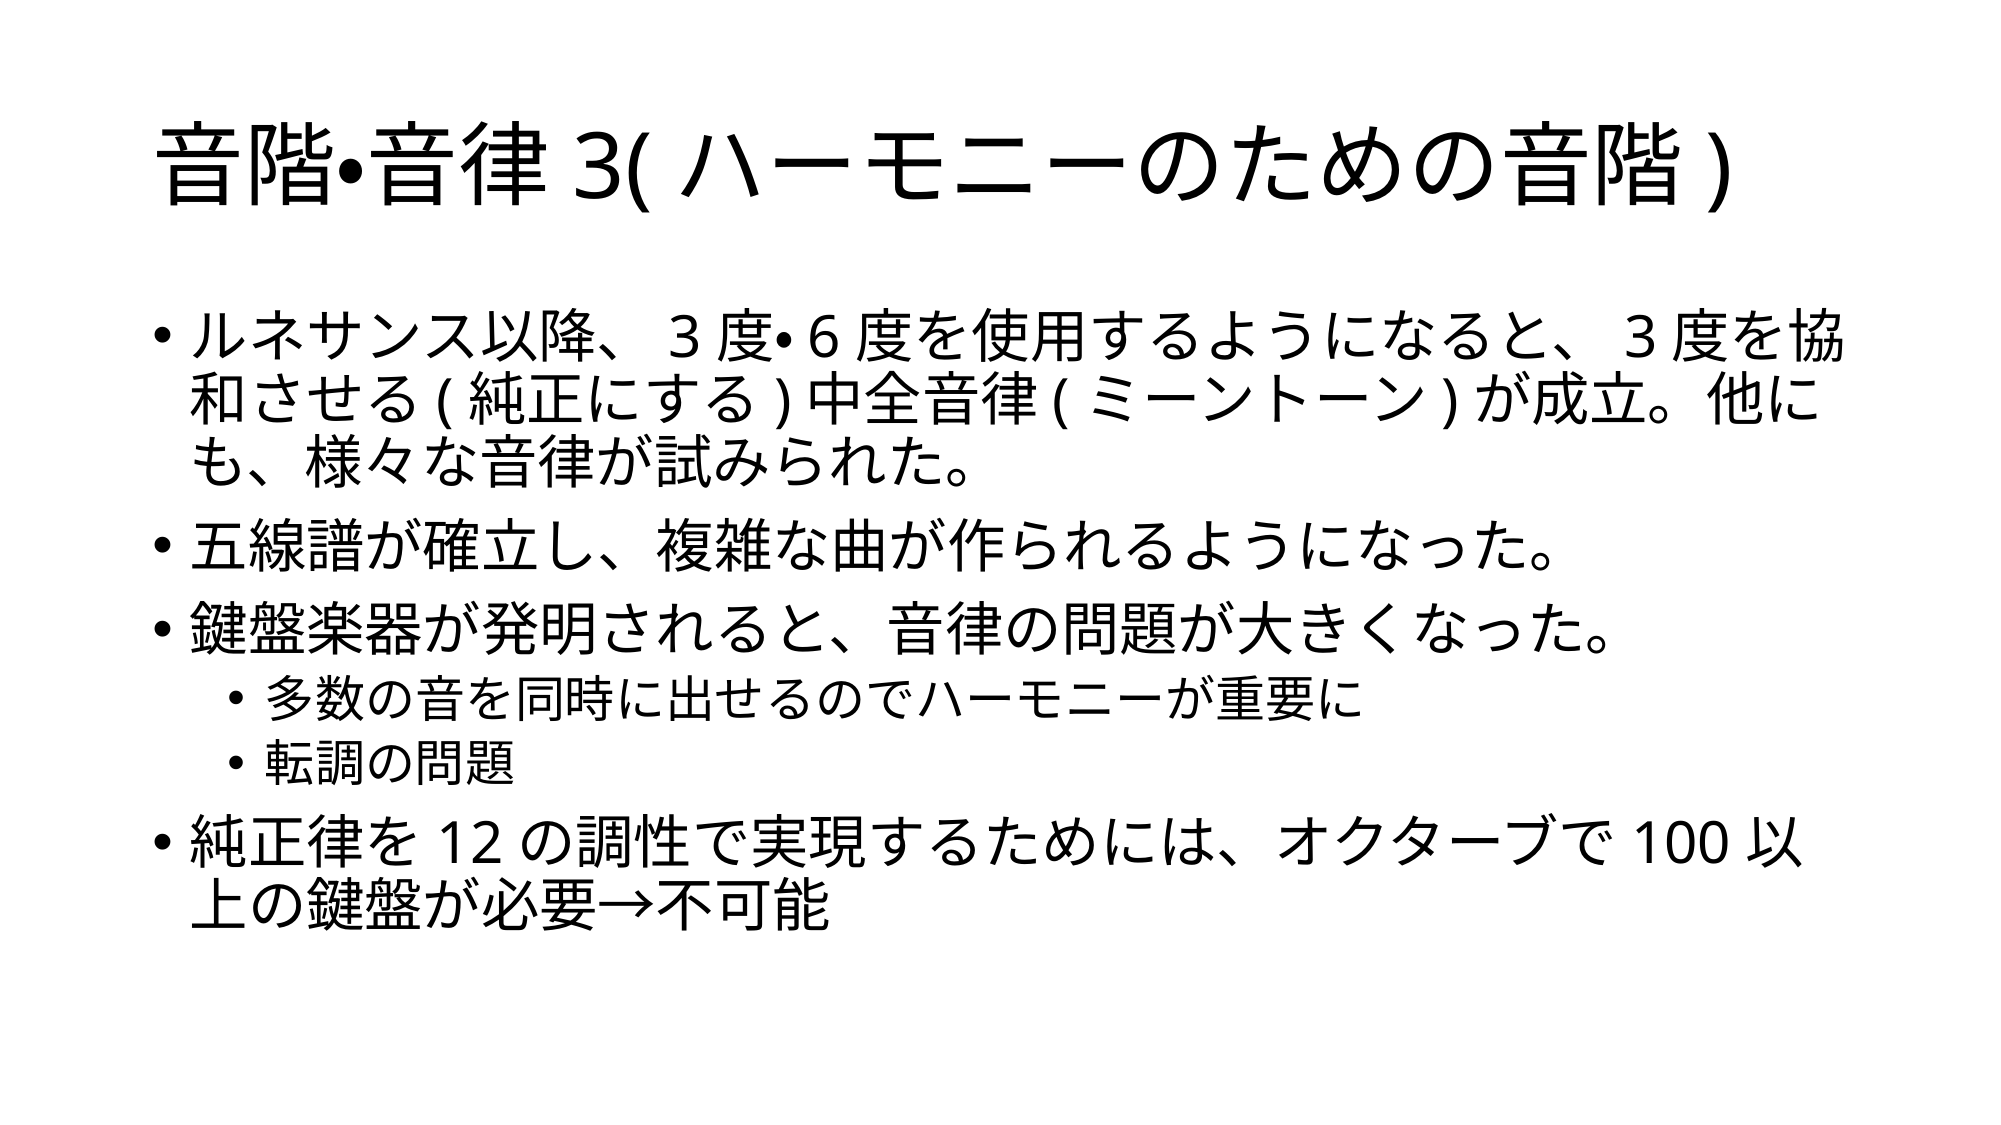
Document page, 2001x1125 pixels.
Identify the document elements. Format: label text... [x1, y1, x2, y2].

title 音階・音律3(ハーモニーのための音階) [137, 59, 1863, 278]
list ルネサンス以降、3度・6度を使用するようになると、3度を協和させる(純正にする)中全音律(ミーントーン)が成立。他にも、様々な音律が試みられた。 五線譜が確立し、複雑な曲が作られるようになった。 鍵盤楽器が発明されると、音律の問題が大きくなった。 多数の音を同時に出せるのでハーモニーが重要に 転調の問題 純正律を12の調性で実現するためには、オクターブで100以上の鍵盤が必要→不可能 [137, 299, 1863, 1014]
